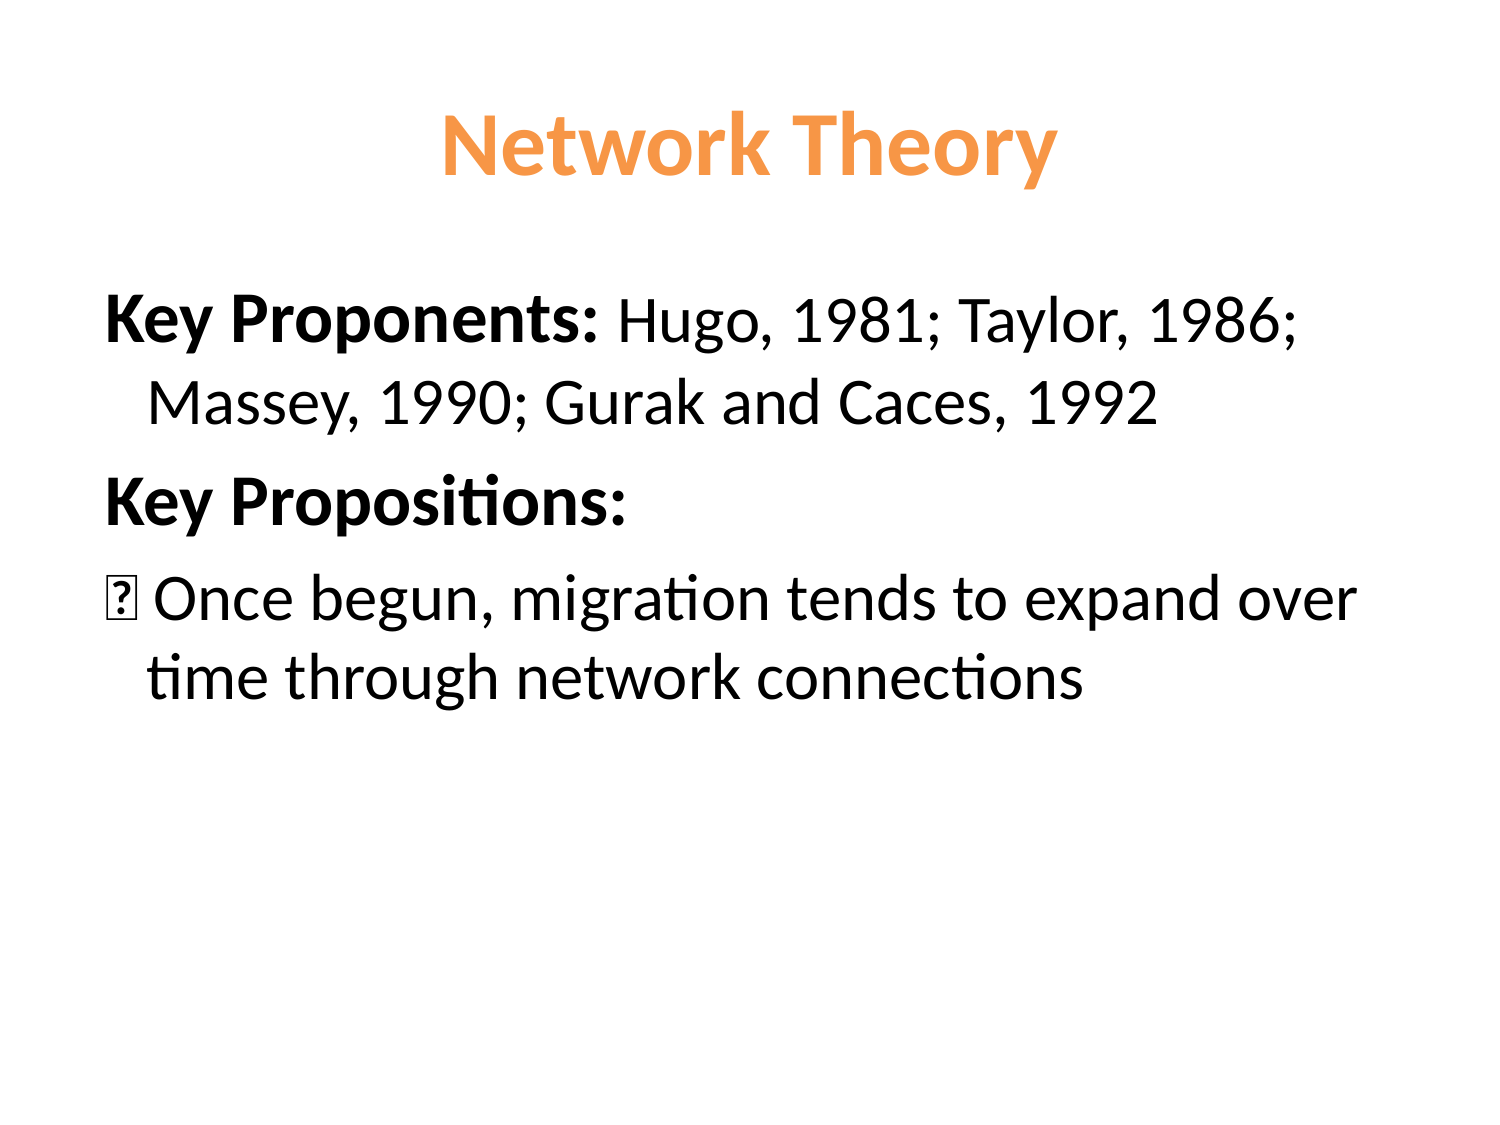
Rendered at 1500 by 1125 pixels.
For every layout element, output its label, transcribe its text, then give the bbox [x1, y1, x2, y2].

title Network Theory [75, 45, 1425, 233]
list Key Proponents: Hugo, 1981; Taylor, 1986; Massey, 1990; Gurak and Caces, 1992 Key Propositions:  Once begun, migration tends to expand over time through network connections [75, 262, 1425, 1005]
